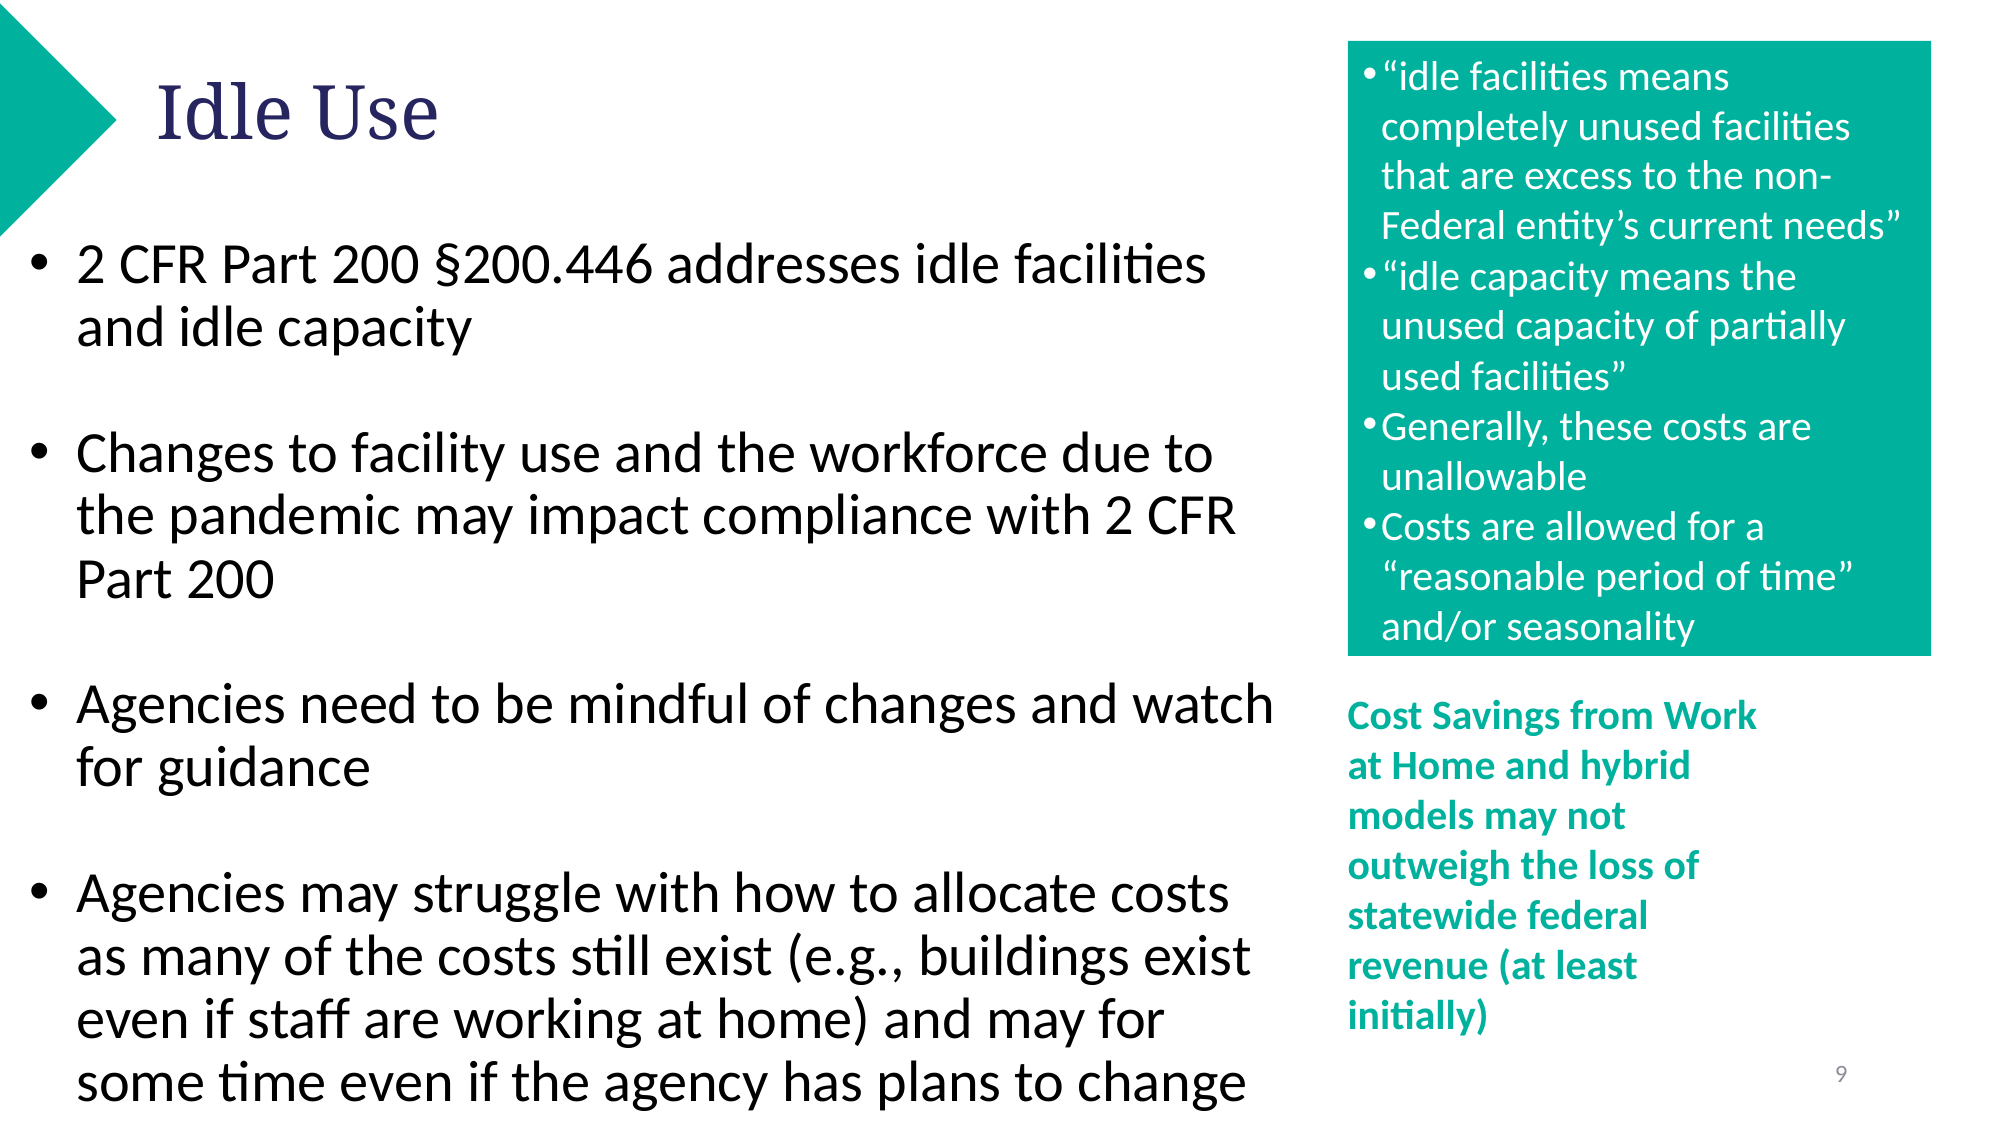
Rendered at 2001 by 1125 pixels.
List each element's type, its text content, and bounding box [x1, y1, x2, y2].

text_box 2 CFR Part 200 §200.446 addresses idle facilities and idle capacity Changes to facility use and the workforce due to the pandemic may impact compliance with 2 CFR Part 200 Agencies need to be mindful of changes and watch for guidance Agencies may struggle with how to allocate costs as many of the costs still exist (e.g., buildings exist even if staff are working at home) and may for some time even if the agency has plans to change [14, 225, 1296, 1122]
slide_number 9 [1412, 1042, 1863, 1103]
text_box Idle Use [141, 57, 1347, 162]
text_box [0, 1, 119, 239]
text_box “idle facilities means completely unused facilities that are excess to the non-Federal entity’s current needs” “idle capacity means the unused capacity of partially used facilities” Generally, these costs are unallowable Costs are allowed for a “reasonable period of time” and/or seasonality [1347, 40, 1932, 656]
text_box Cost Savings from Work at Home and hybrid models may not outweigh the loss of statewide federal revenue (at least initially) [1332, 680, 1783, 1091]
